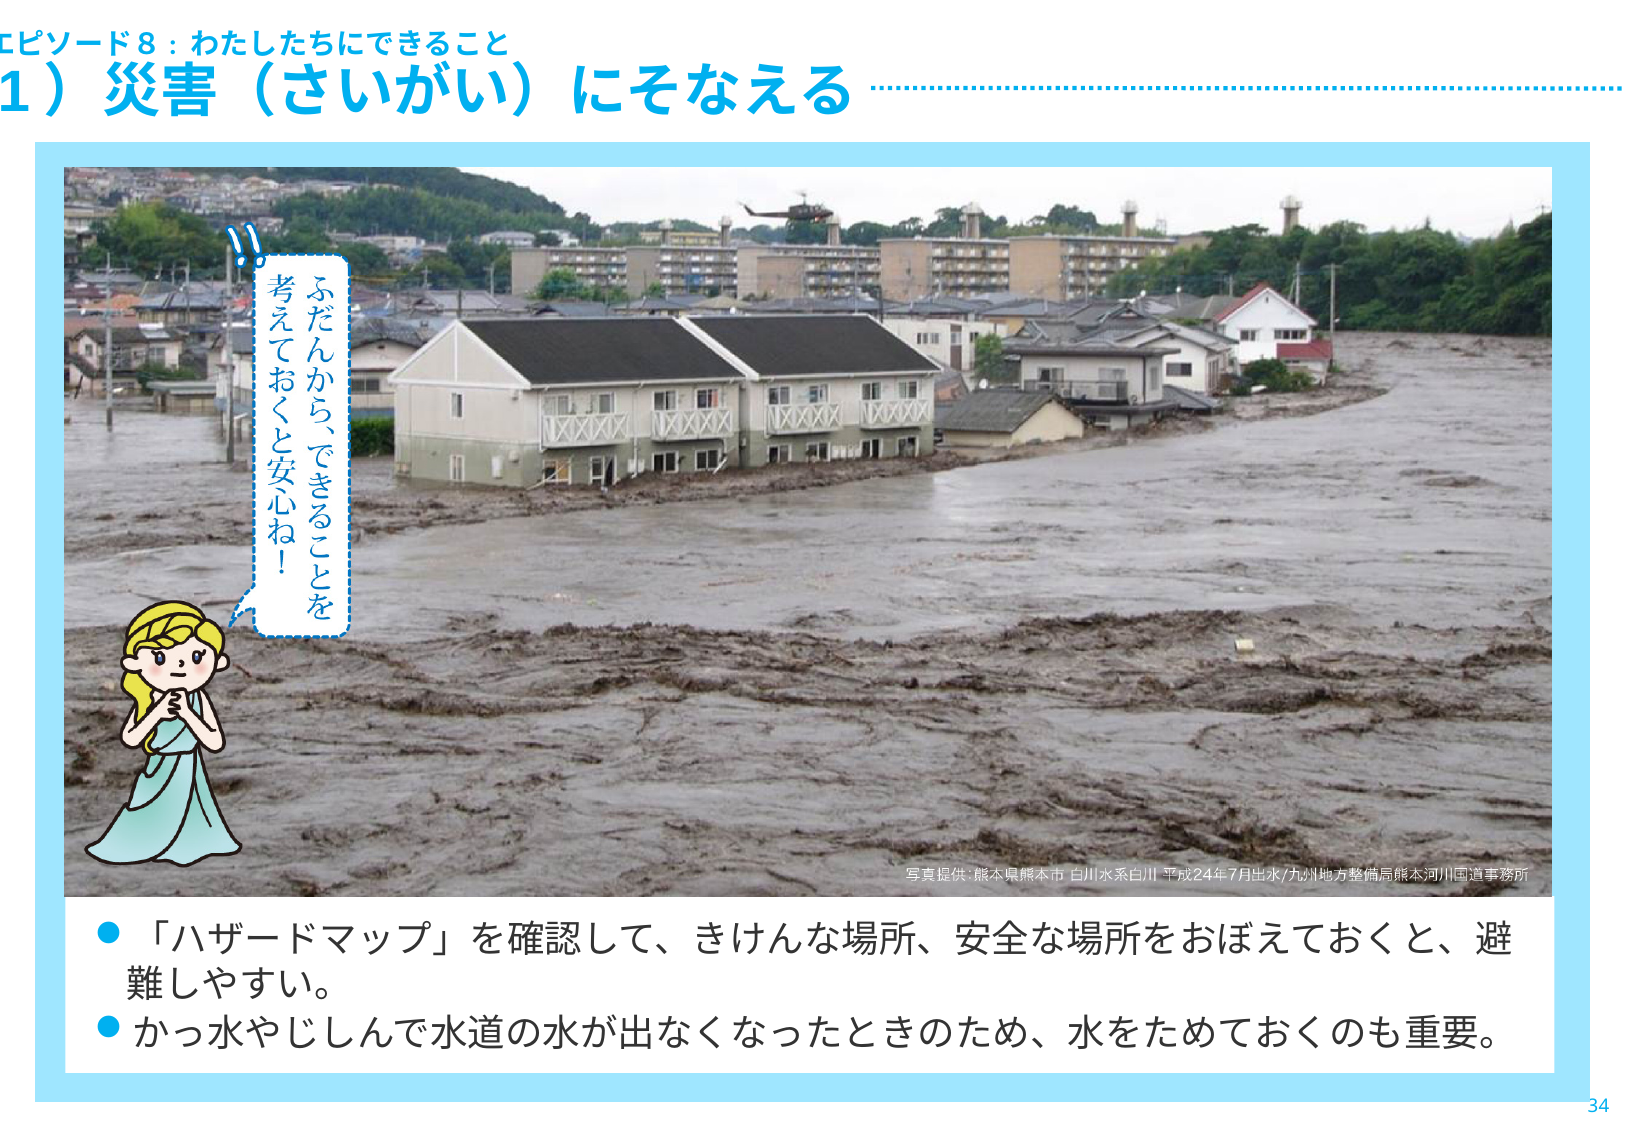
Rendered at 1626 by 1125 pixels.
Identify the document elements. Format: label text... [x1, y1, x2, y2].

text_box [34, 141, 1591, 1103]
text_box 「ハザードマップ」を確認して、きけんな場所、安全な場所をおぼえておくと、避難しやすい。 かっ水やじしんで水道の水が出なくなったときのため、水をためておくのも重要。 [65, 896, 1555, 1073]
picture [63, 167, 1552, 897]
text_box エピソード８: わたしたちにできること [0, 17, 527, 68]
text_box （1）災害（さいがい）にそなえる [0, 45, 872, 131]
